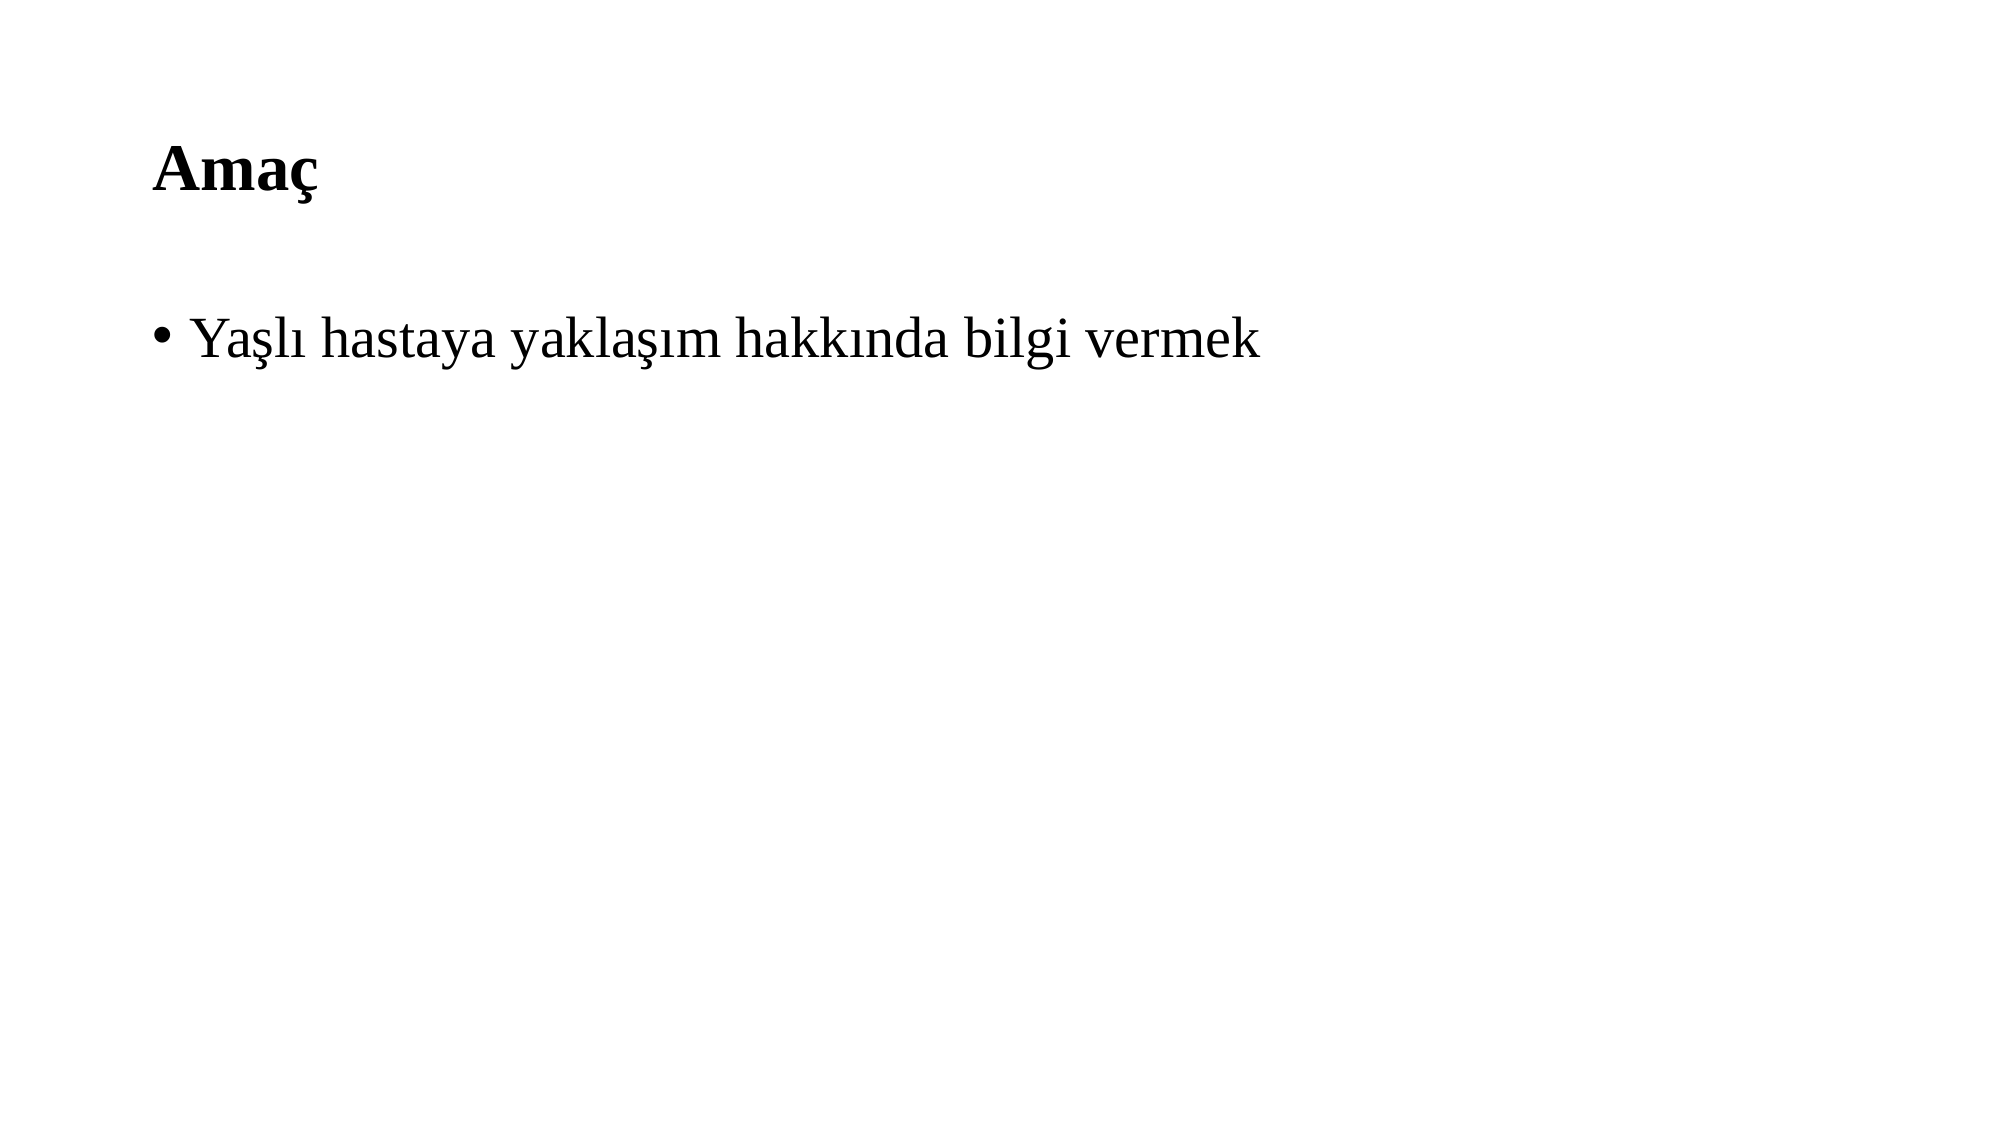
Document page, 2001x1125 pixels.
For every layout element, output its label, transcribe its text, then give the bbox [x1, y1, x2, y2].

title Amaç [137, 59, 1863, 278]
list Yaşlı hastaya yaklaşım hakkında bilgi vermek [137, 299, 1863, 1014]
